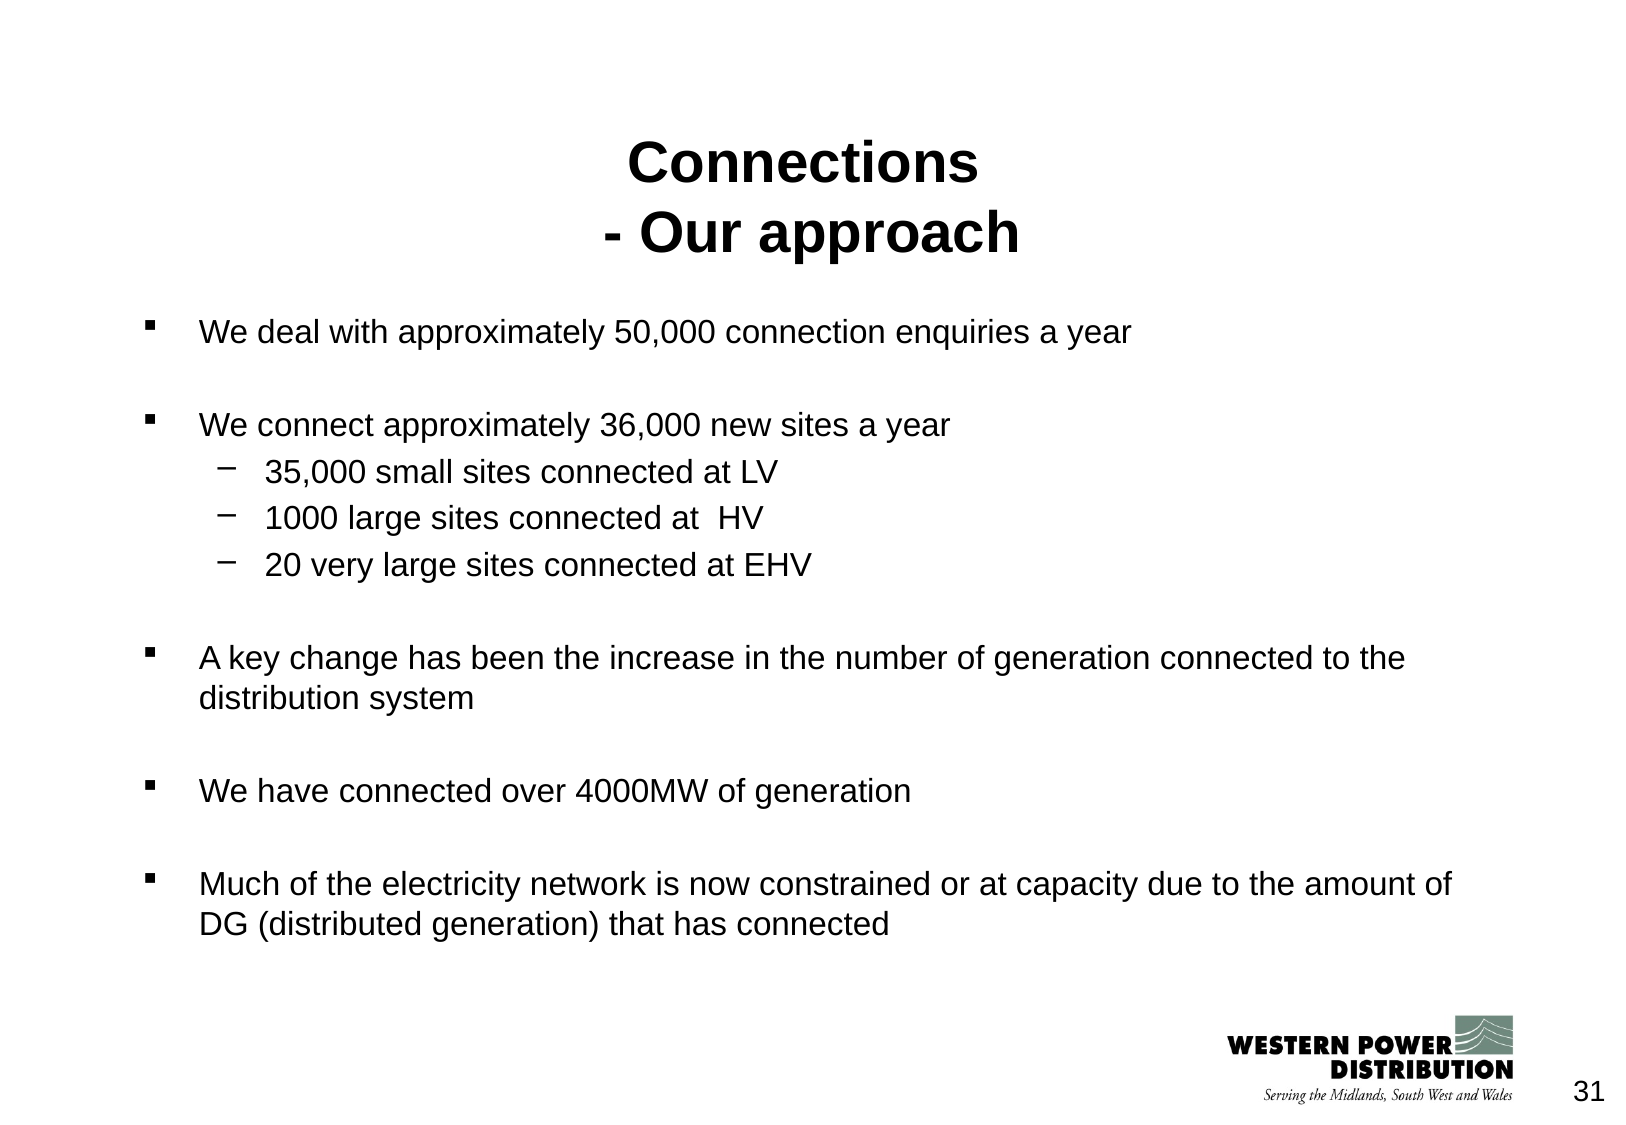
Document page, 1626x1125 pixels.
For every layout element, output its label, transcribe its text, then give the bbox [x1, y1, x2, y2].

picture [1225, 1014, 1514, 1106]
slide_number 31 [1241, 1064, 1621, 1125]
title Connections - Our approach [121, 99, 1504, 288]
list We deal with approximately 50,000 connection enquiries a year We connect approximately 36,000 new sites a year 35,000 small sites connected at LV 1000 large sites connected at HV 20 very large sites connected at EHV A key change has been the increase in the number of generation connected to the distribution system We have connected over 4000MW of generation Much of the electricity network is now constrained or at capacity due to the amount of DG (distributed generation) that has connected [127, 302, 1509, 1002]
